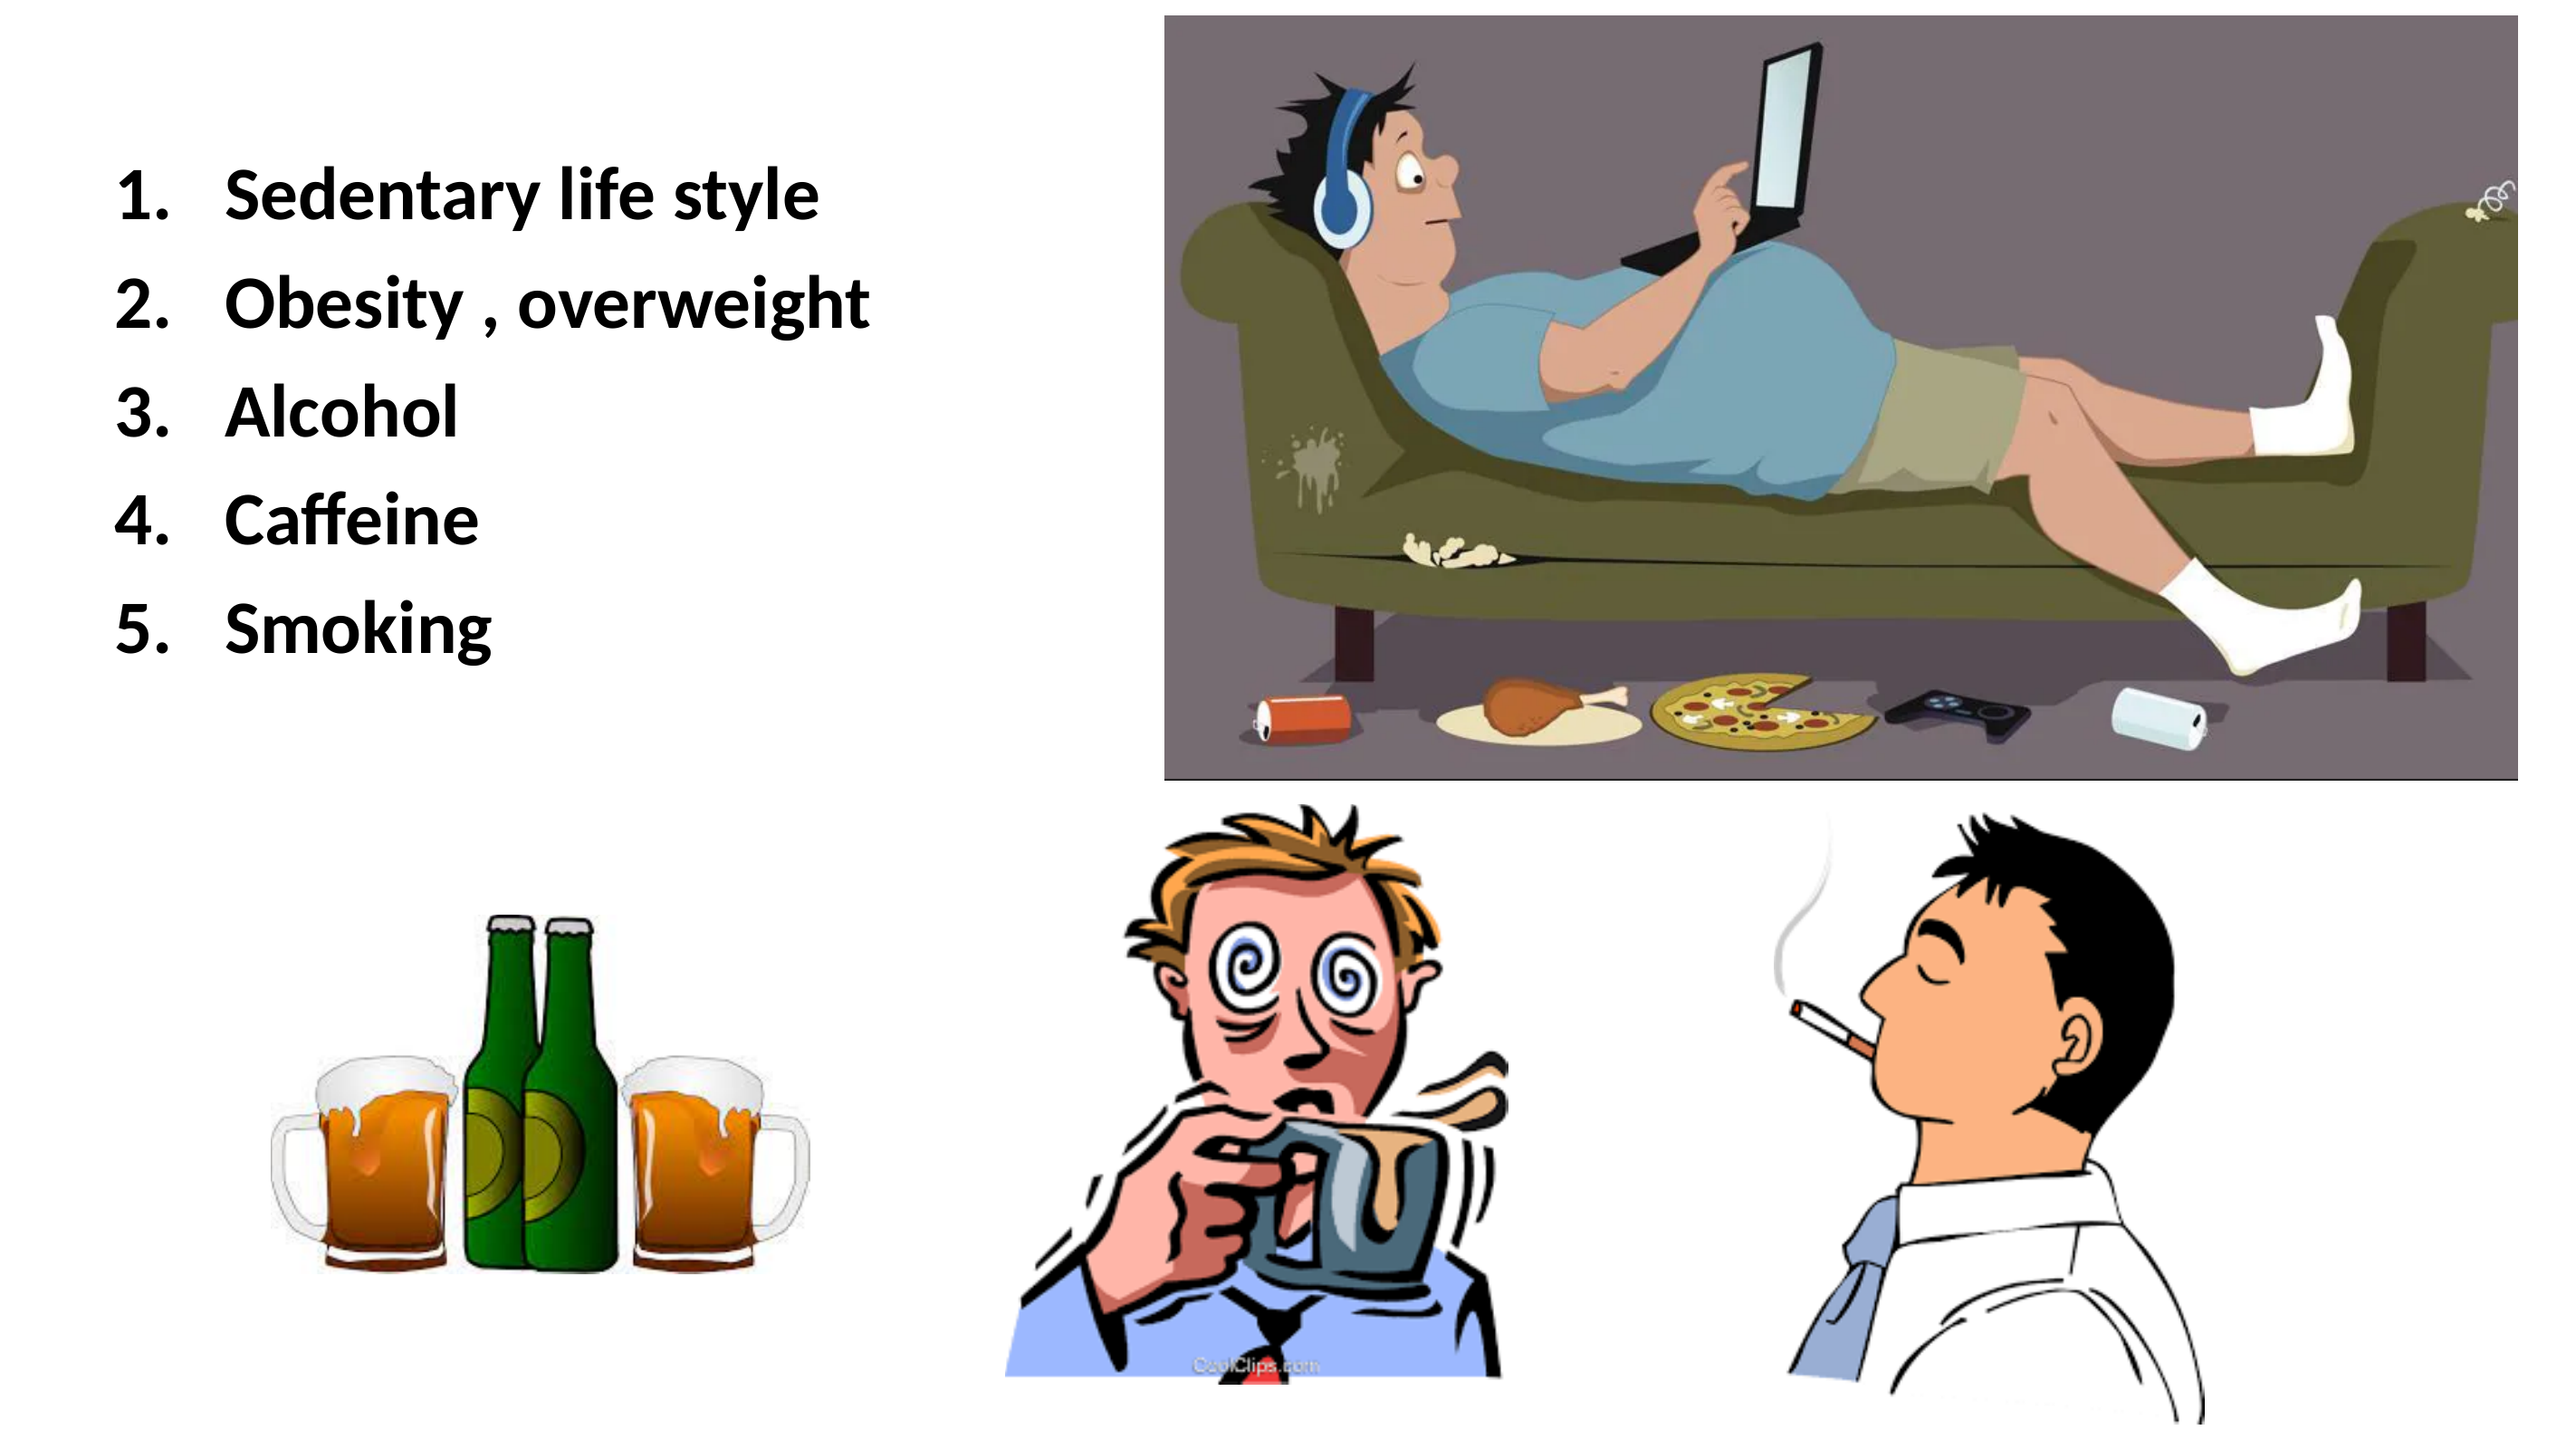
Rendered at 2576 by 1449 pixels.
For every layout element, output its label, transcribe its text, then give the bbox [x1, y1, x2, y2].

picture [1774, 804, 2205, 1425]
list Sedentary life style Obesity , overweight Alcohol Caffeine Smoking [101, 148, 2322, 1068]
picture [1005, 804, 1508, 1385]
picture [271, 915, 810, 1275]
picture [1164, 15, 2518, 781]
